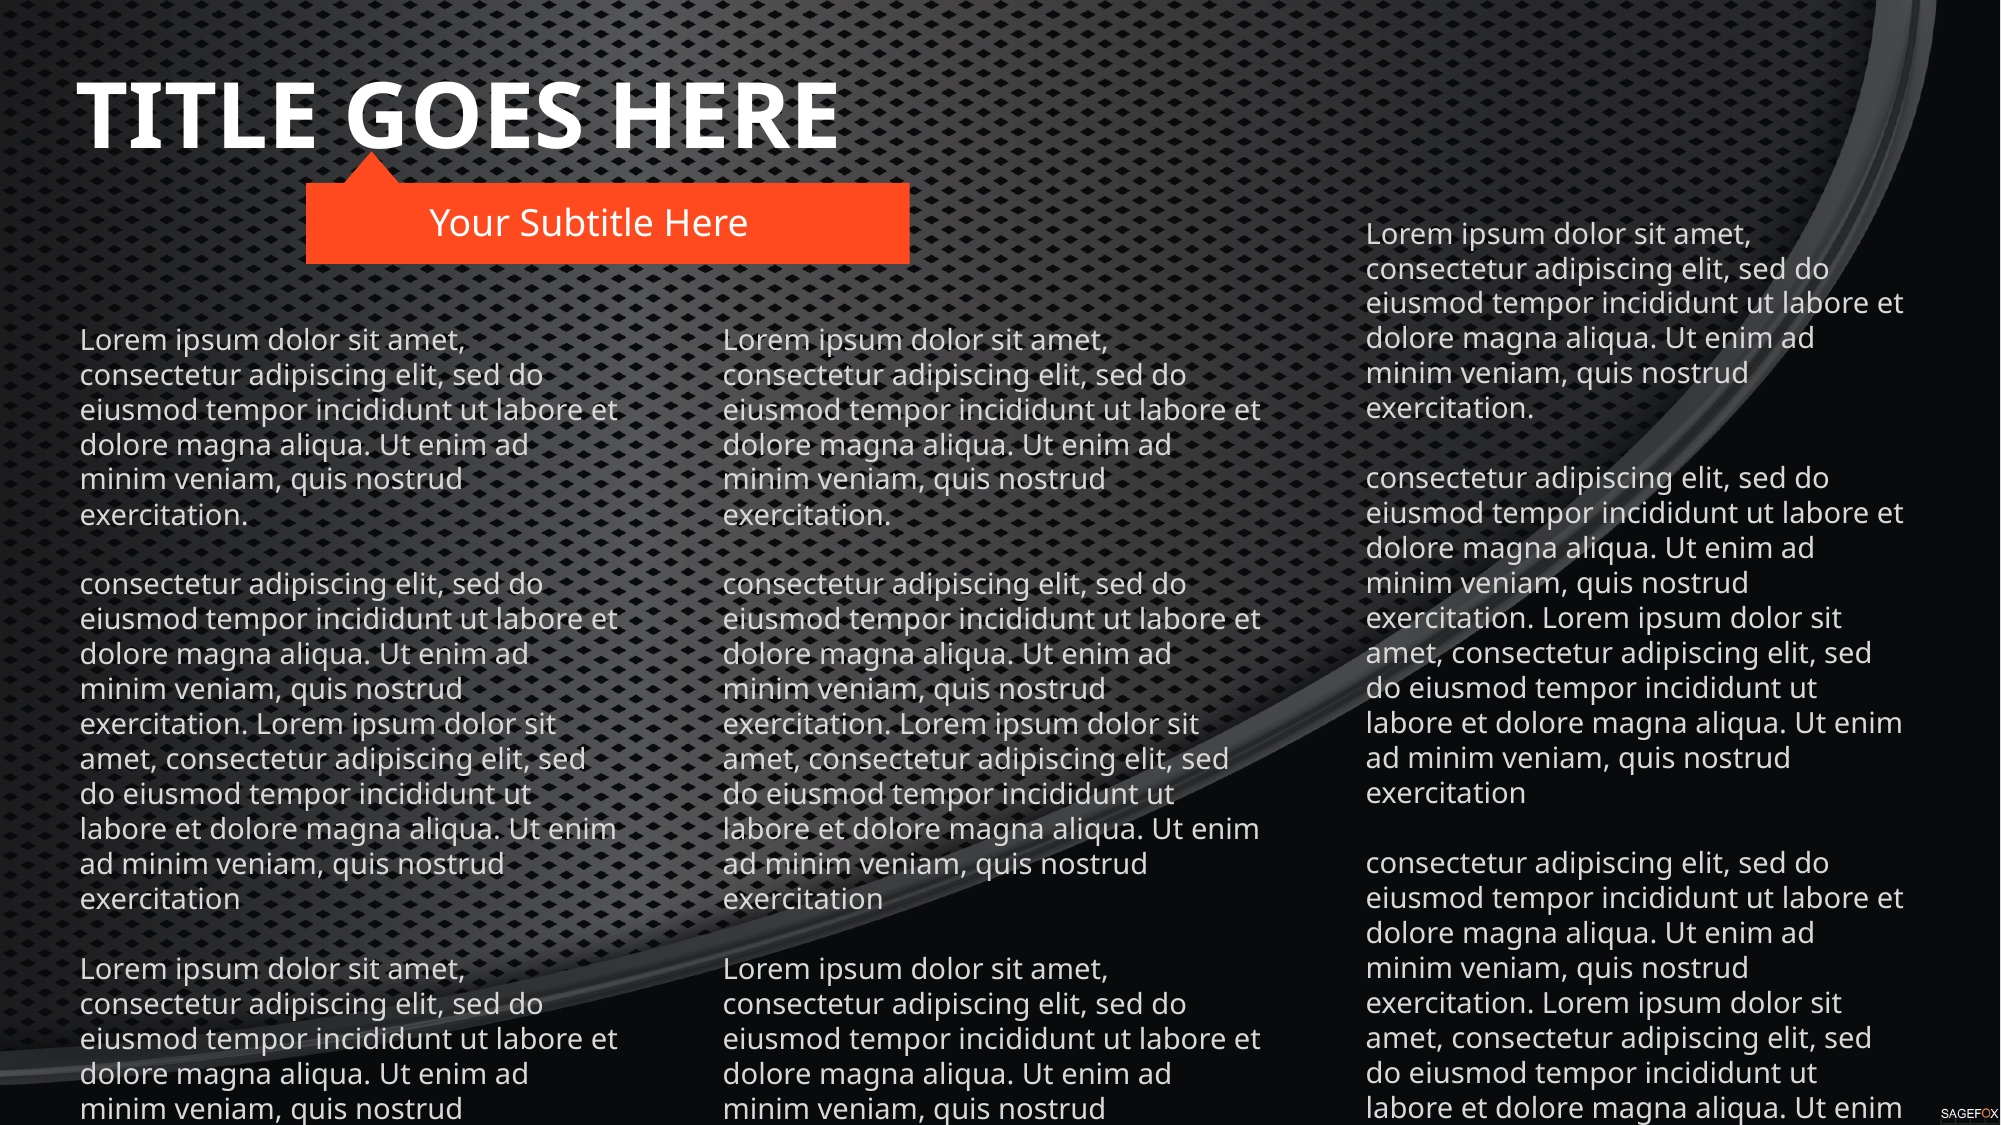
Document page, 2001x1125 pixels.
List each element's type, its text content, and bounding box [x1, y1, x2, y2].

text_box TITLE GOES HERE [60, 49, 965, 175]
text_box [306, 151, 910, 264]
text_box Lorem ipsum dolor sit amet, consectetur adipiscing elit, sed do eiusmod tempor incididunt ut labore et dolore magna aliqua. Ut enim ad minim veniam, quis nostrud exercitation. consectetur adipiscing elit, sed do eiusmod tempor incididunt ut labore et dolore magna aliqua. Ut enim ad minim veniam, quis nostrud exercitation. Lorem ipsum dolor sit amet, consectetur adipiscing elit, sed do eiusmod tempor incididunt ut labore et dolore magna aliqua. Ut enim ad minim veniam, quis nostrud exercitation Lorem ipsum dolor sit amet, consectetur adipiscing elit, sed do eiusmod tempor incididunt ut labore et dolore magna aliqua. Ut enim ad minim veniam, quis nostrud exercitation [707, 313, 1278, 1125]
picture [1940, 0, 2001, 1125]
text_box Lorem ipsum dolor sit amet, consectetur adipiscing elit, sed do eiusmod tempor incididunt ut labore et dolore magna aliqua. Ut enim ad minim veniam, quis nostrud exercitation. consectetur adipiscing elit, sed do eiusmod tempor incididunt ut labore et dolore magna aliqua. Ut enim ad minim veniam, quis nostrud exercitation. Lorem ipsum dolor sit amet, consectetur adipiscing elit, sed do eiusmod tempor incididunt ut labore et dolore magna aliqua. Ut enim ad minim veniam, quis nostrud exercitation consectetur adipiscing elit, sed do eiusmod tempor incididunt ut labore et dolore magna aliqua. Ut enim ad minim veniam, quis nostrud exercitation. Lorem ipsum dolor sit amet, consectetur adipiscing elit, sed do eiusmod tempor incididunt ut labore et dolore magna aliqua. Ut enim ad minim veniam, quis nostrud exercitation [1350, 207, 1921, 1125]
text_box Lorem ipsum dolor sit amet, consectetur adipiscing elit, sed do eiusmod tempor incididunt ut labore et dolore magna aliqua. Ut enim ad minim veniam, quis nostrud exercitation. consectetur adipiscing elit, sed do eiusmod tempor incididunt ut labore et dolore magna aliqua. Ut enim ad minim veniam, quis nostrud exercitation. Lorem ipsum dolor sit amet, consectetur adipiscing elit, sed do eiusmod tempor incididunt ut labore et dolore magna aliqua. Ut enim ad minim veniam, quis nostrud exercitation Lorem ipsum dolor sit amet, consectetur adipiscing elit, sed do eiusmod tempor incididunt ut labore et dolore magna aliqua. Ut enim ad minim veniam, quis nostrud exercitation. [64, 313, 635, 1125]
